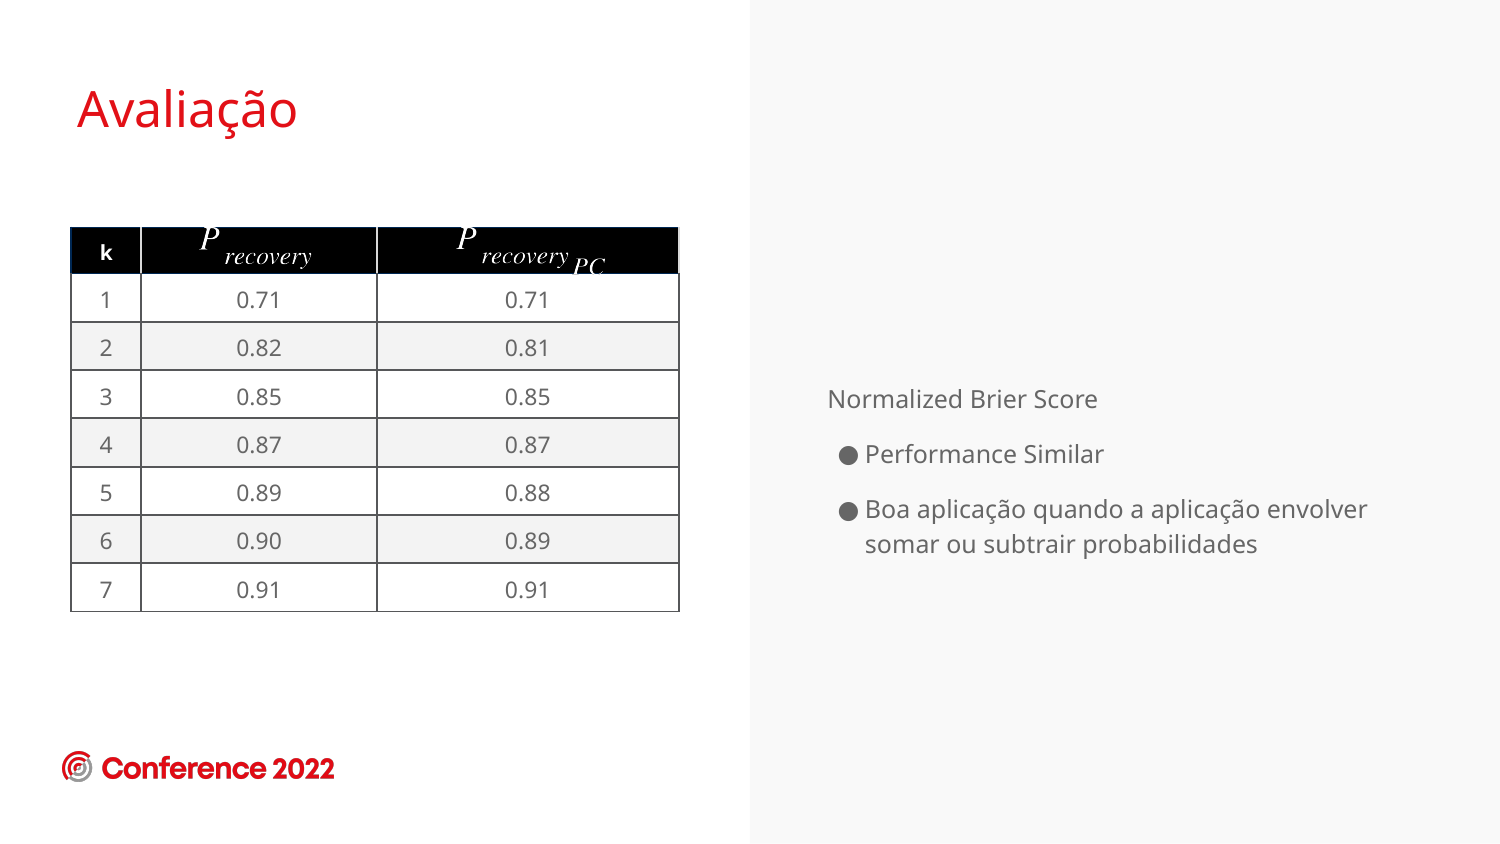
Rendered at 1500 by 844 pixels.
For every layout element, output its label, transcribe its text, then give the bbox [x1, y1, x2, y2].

table_cell 0.91 [378, 564, 678, 611]
table_cell 0.88 [378, 468, 678, 514]
table_header [378, 228, 453, 273]
picture [199, 227, 313, 269]
table_header [608, 228, 678, 273]
table_cell 1 [72, 274, 140, 321]
table_cell 0.85 [142, 371, 376, 417]
picture [456, 227, 606, 276]
table_header [314, 228, 376, 273]
table_header k [72, 228, 140, 273]
table_cell 6 [72, 516, 140, 562]
table_cell 2 [72, 323, 140, 369]
table_cell 0.91 [142, 564, 376, 611]
table_cell 3 [72, 371, 140, 417]
table_cell 0.71 [142, 274, 376, 321]
text_box [749, 0, 1500, 844]
table_cell 7 [72, 564, 140, 611]
text_box Avaliação [62, 62, 688, 153]
table_header [142, 228, 196, 273]
table_cell 0.87 [378, 419, 678, 466]
picture [62, 751, 334, 782]
table_cell 0.81 [378, 323, 678, 369]
table_cell 0.85 [378, 371, 678, 417]
table_cell 0.82 [142, 323, 376, 369]
table_cell 0.87 [142, 419, 376, 466]
table_cell 0.71 [378, 274, 678, 321]
table_cell 5 [72, 468, 140, 514]
table_cell 4 [72, 419, 140, 466]
table_cell 0.90 [142, 516, 376, 562]
table_cell 0.89 [378, 516, 678, 562]
table_cell 0.89 [142, 468, 376, 514]
text_box Normalized Brier Score Performance Similar Boa aplicação quando a aplicação envolver somar ou subtrair probabilidades [812, 363, 1438, 573]
